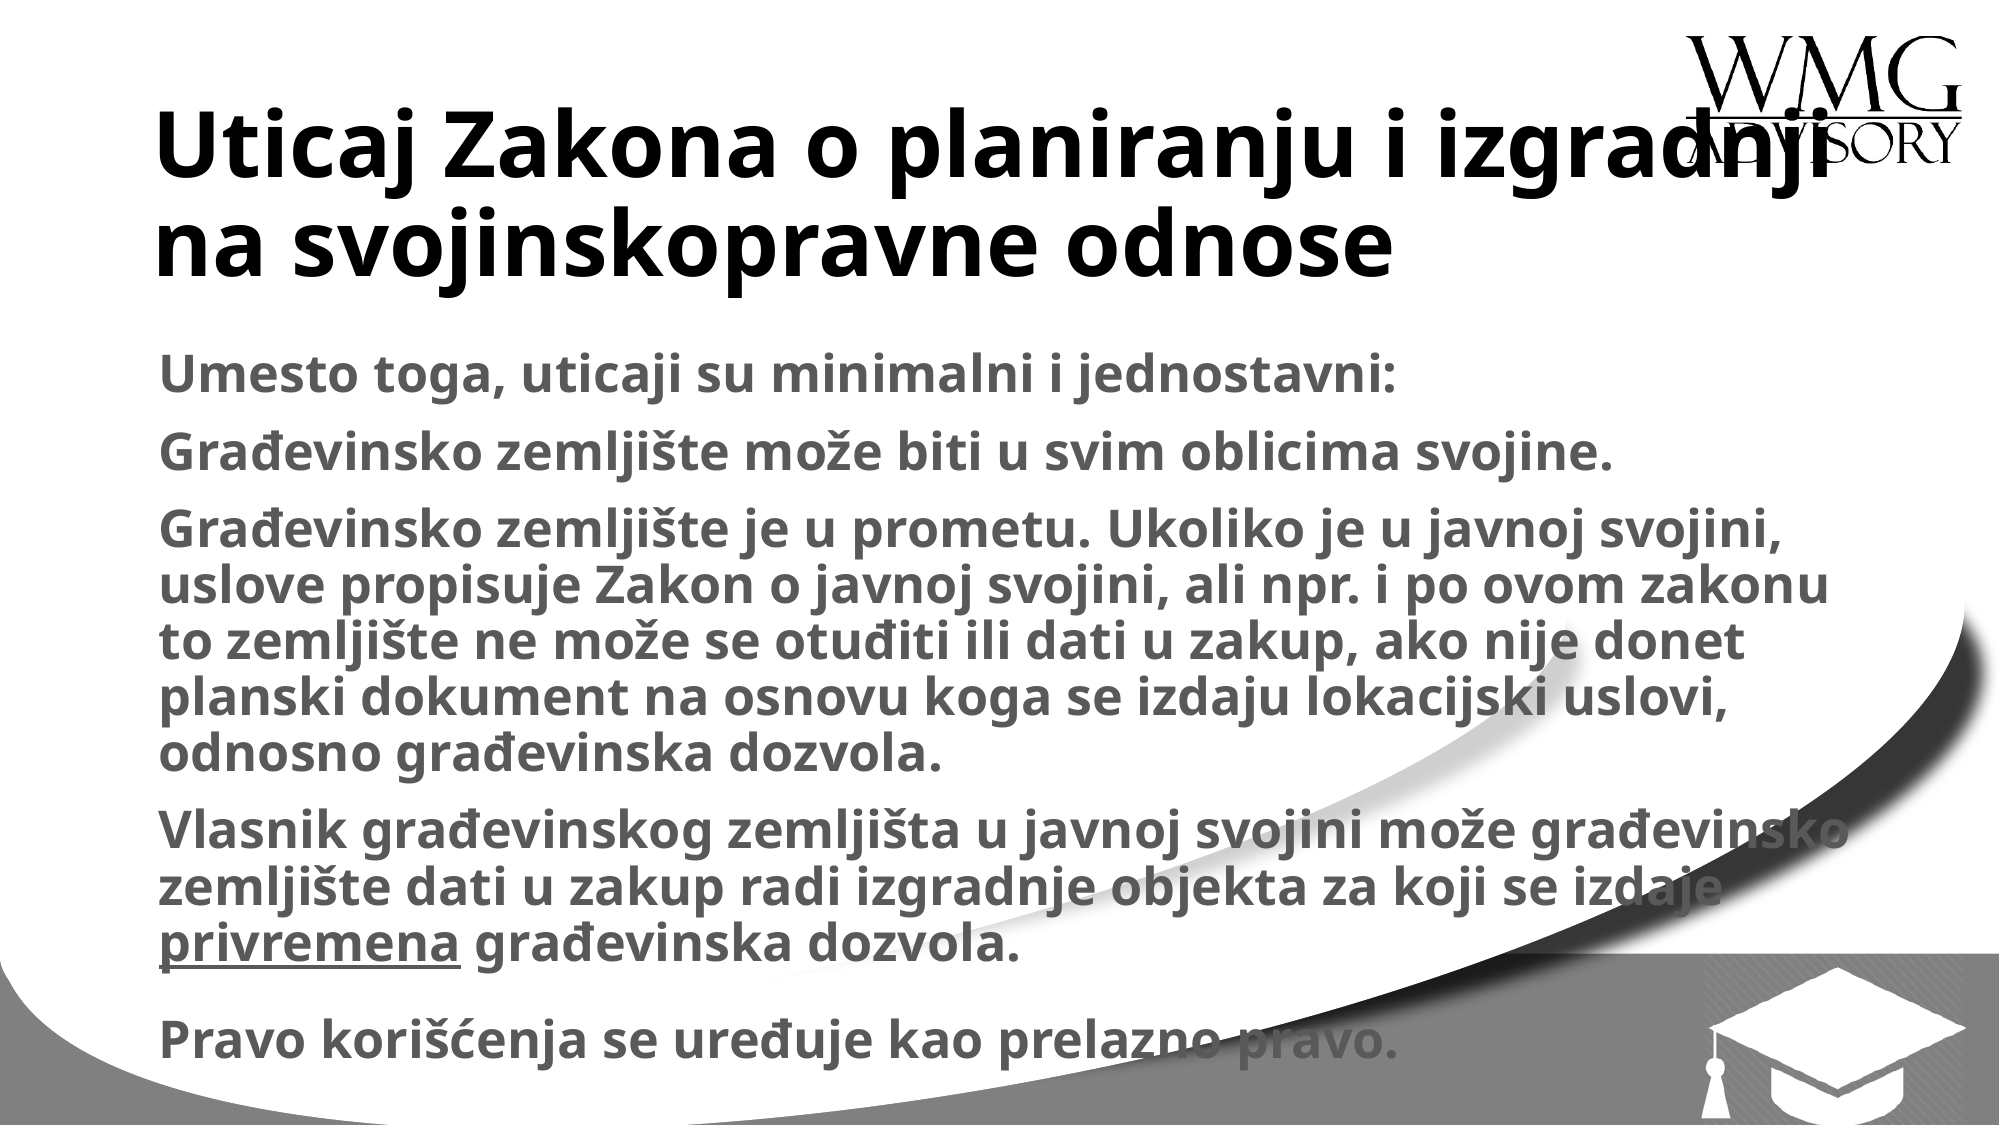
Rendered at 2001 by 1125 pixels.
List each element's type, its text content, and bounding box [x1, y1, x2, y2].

title Uticaj Zakona o planiranju i izgradnji na svojinskopravne odnose [137, 91, 1863, 309]
picture [1681, 36, 1966, 166]
list Umesto toga, uticaji su minimalni i jednostavni: Građevinsko zemljište može biti u svim oblicima svojine. Građevinsko zemljište je u prometu. Ukoliko je u javnoj svojini, uslove propisuje Zakon o javnoj svojini, ali npr. i po ovom zakonu to zemljište ne može se otuđiti ili dati u zakup, ako nije donet planski dokument na osnovu koga se izdaju lokacijski uslovi, odnosno građevinska dozvola. Vlasnik građevinskog zemljišta u javnoj svojini može građevinsko zemljište dati u zakup radi izgradnje objekta za koji se izdaje privremena građevinska dozvola. Pravo korišćenja se uređuje kao prelazno pravo. [143, 340, 1869, 997]
